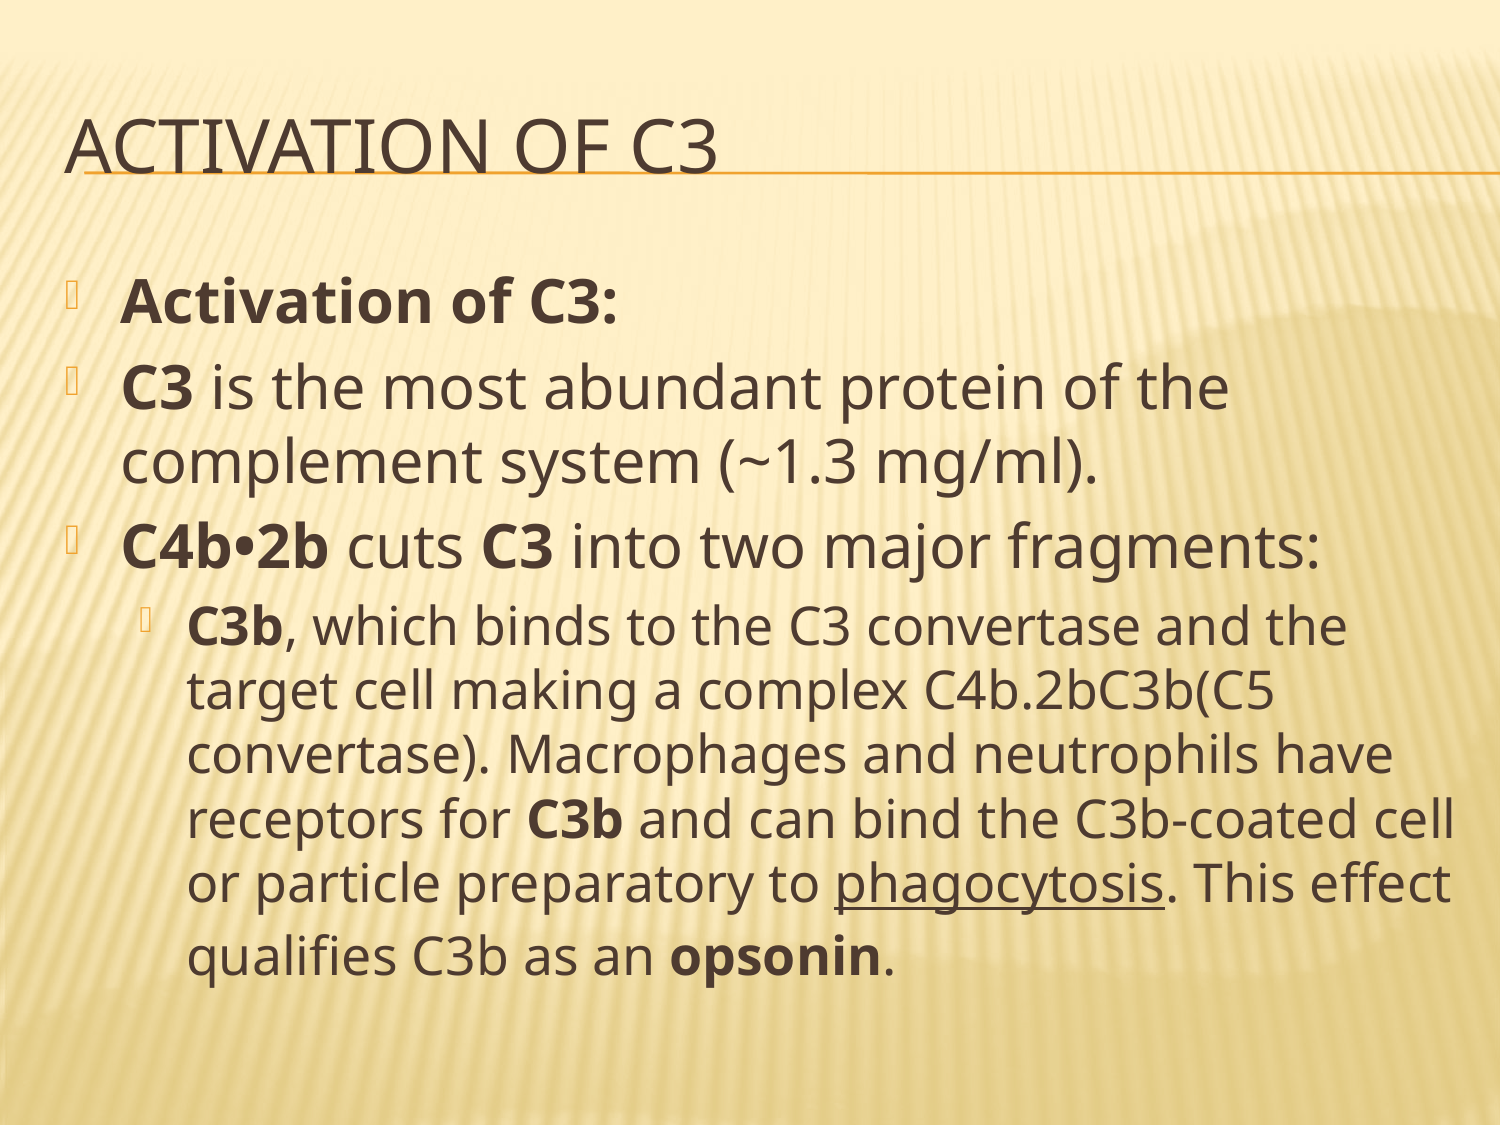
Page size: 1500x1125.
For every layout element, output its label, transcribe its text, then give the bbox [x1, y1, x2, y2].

title Activation of C3 [50, 75, 1475, 213]
list Activation of C3: C3 is the most abundant protein of the complement system (~1.3 mg/ml). C4b•2b cuts C3 into two major fragments: C3b, which binds to the C3 convertase and the target cell making a complex C4b.2bC3b(C5 convertase). Macrophages and neutrophils have receptors for C3b and can bind the C3b-coated cell or particle preparatory to phagocytosis. This effect qualifies C3b as an opsonin. [50, 254, 1475, 998]
